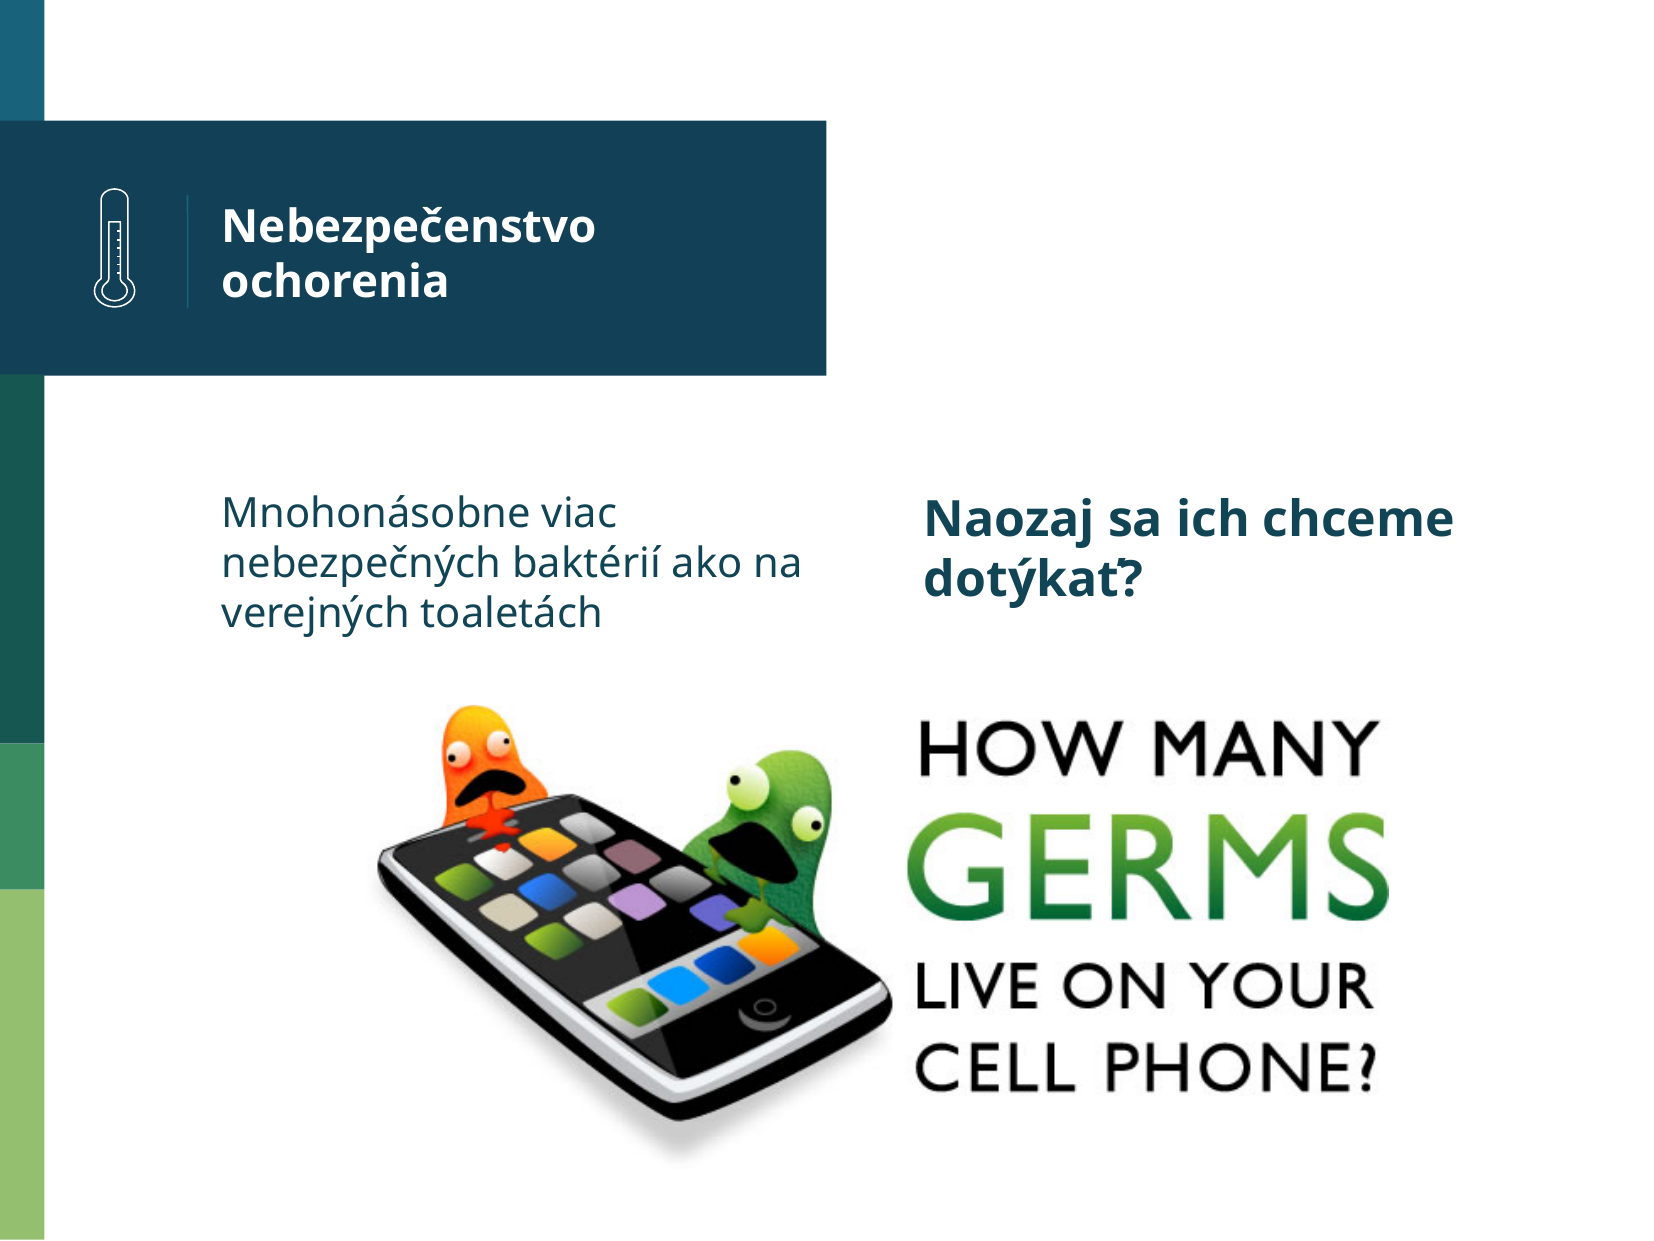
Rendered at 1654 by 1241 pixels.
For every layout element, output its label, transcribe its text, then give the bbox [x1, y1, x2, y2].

text_box Mnohonásobne viac nebezpečných baktérií ako na verejných toaletách [207, 426, 869, 1188]
text_box Nebezpečenstvo ochorenia [207, 127, 788, 376]
text_box [94, 188, 135, 307]
text_box [102, 221, 128, 301]
picture [365, 704, 1389, 1170]
text_box Naozaj sa ich chceme dotýkať? [908, 426, 1571, 1188]
